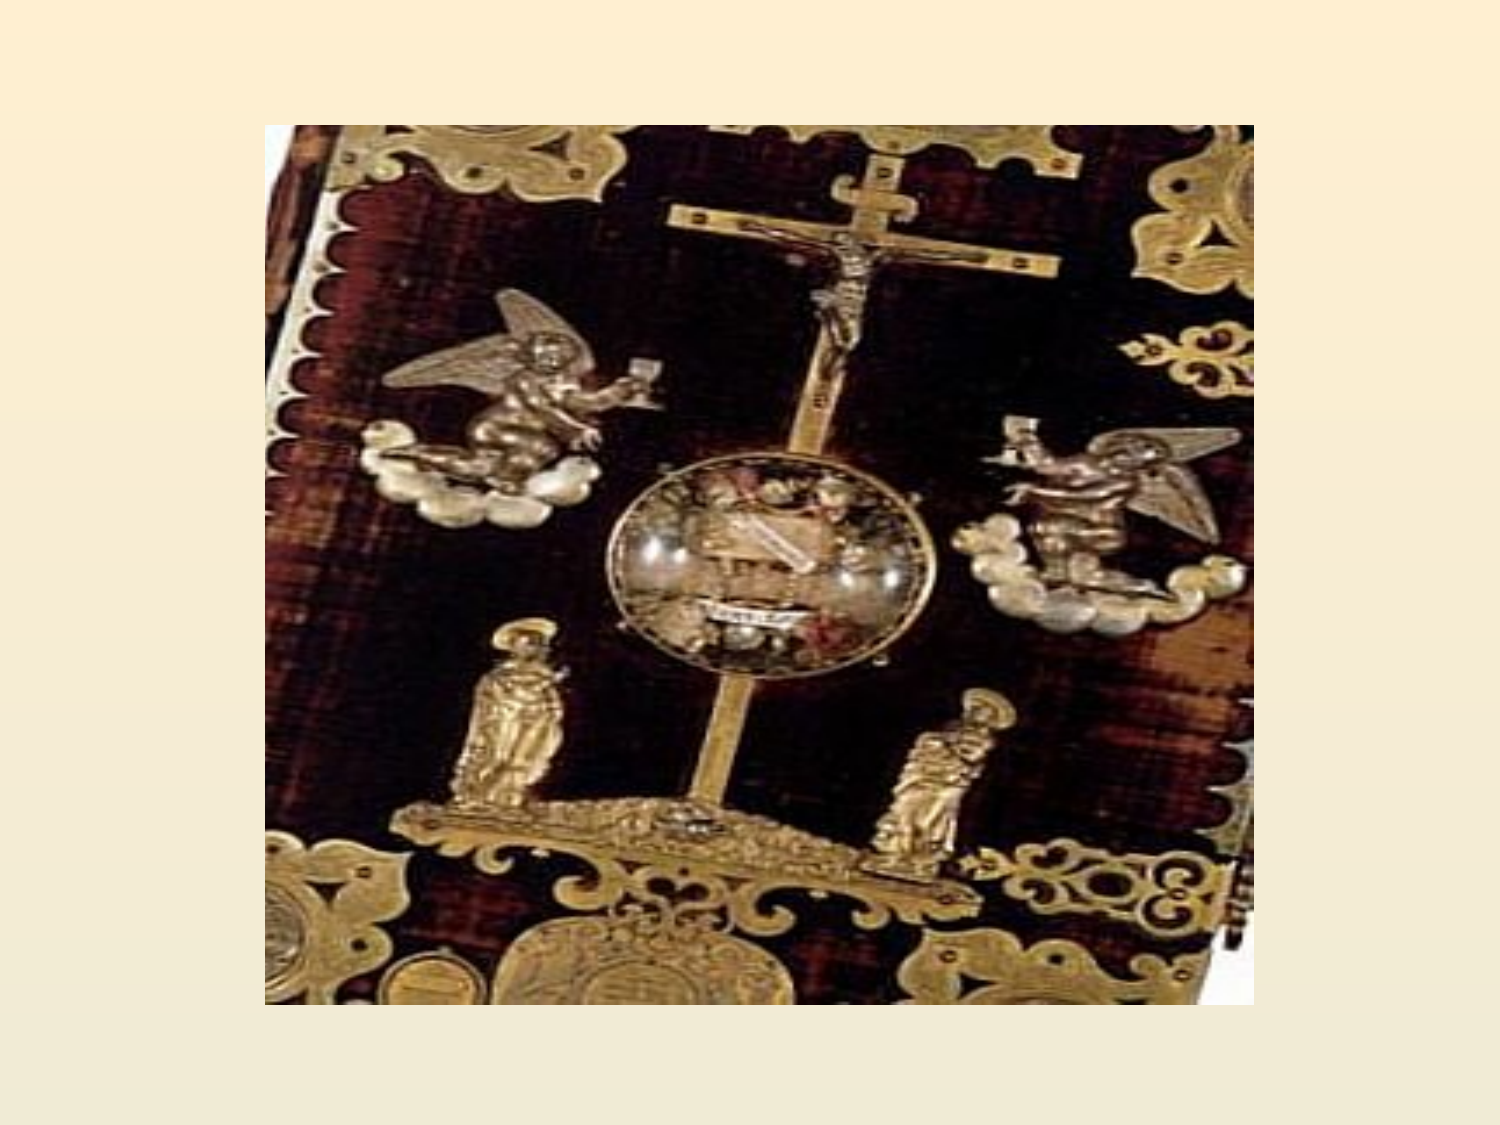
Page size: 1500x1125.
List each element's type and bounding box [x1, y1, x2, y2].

list [265, 125, 1255, 1006]
